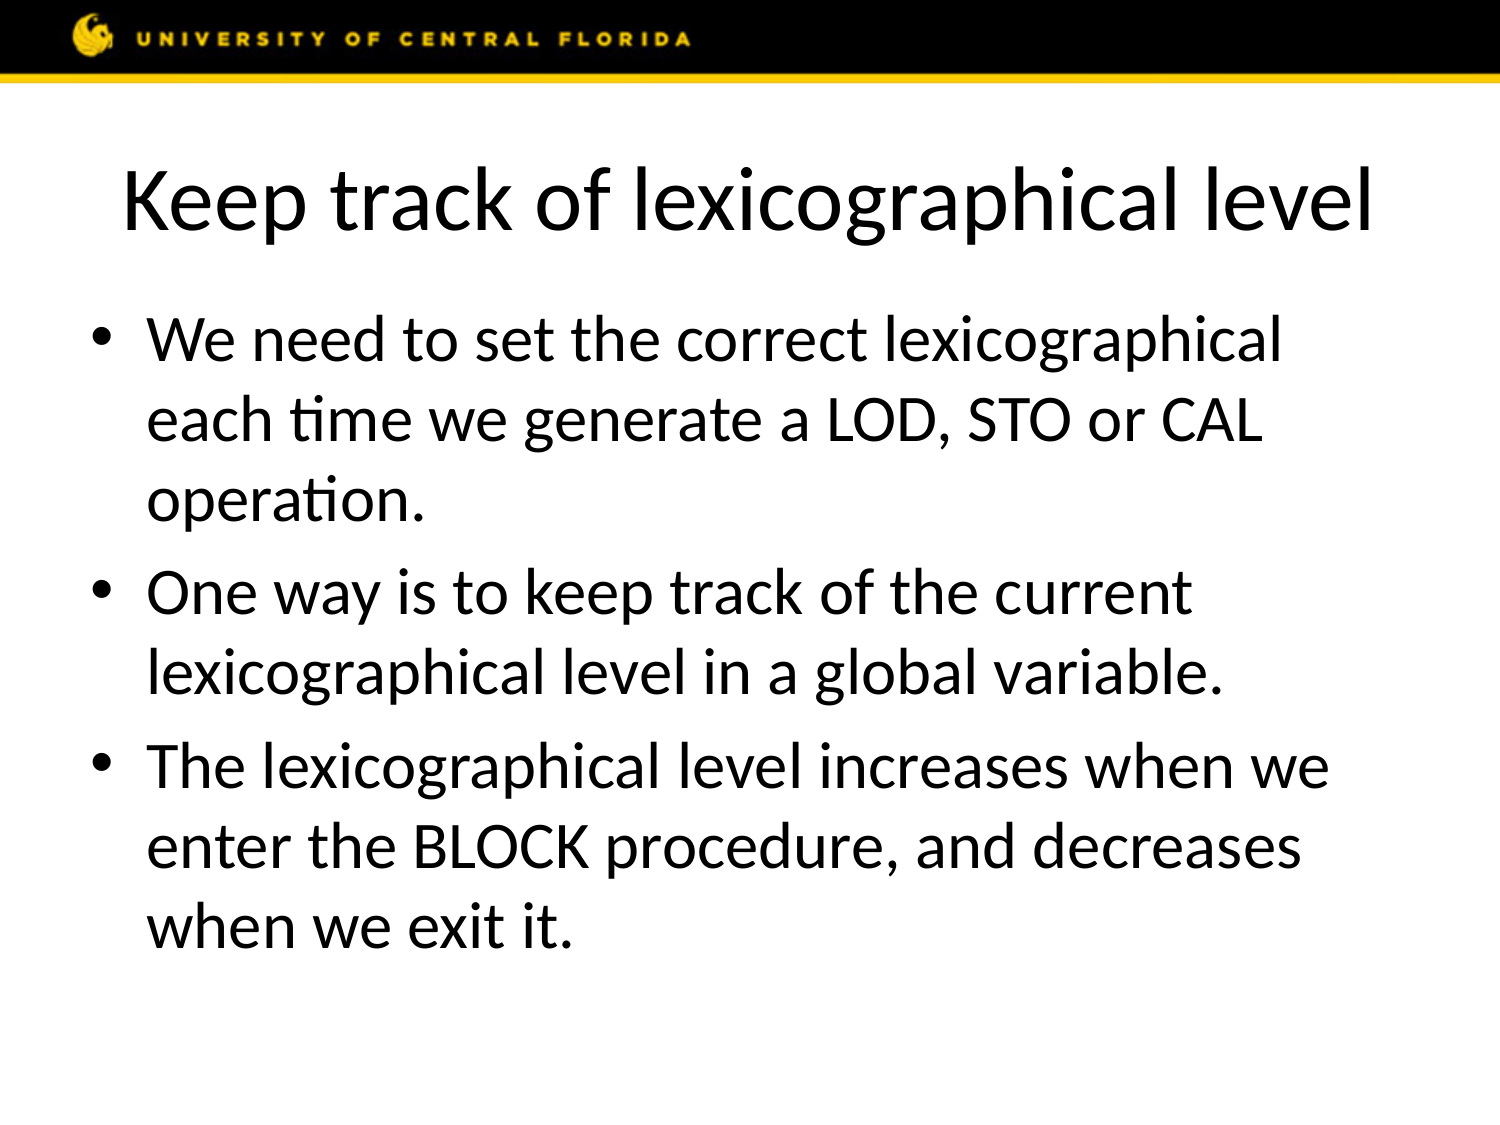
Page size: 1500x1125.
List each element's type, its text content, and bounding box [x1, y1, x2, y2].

title Keep track of lexicographical level [74, 124, 1426, 263]
list We need to set the correct lexicographical each time we generate a LOD, STO or CAL operation. One way is to keep track of the current lexicographical level in a global variable. The lexicographical level increases when we enter the BLOCK procedure, and decreases when we exit it. [74, 287, 1426, 1006]
picture [0, 0, 1500, 1125]
